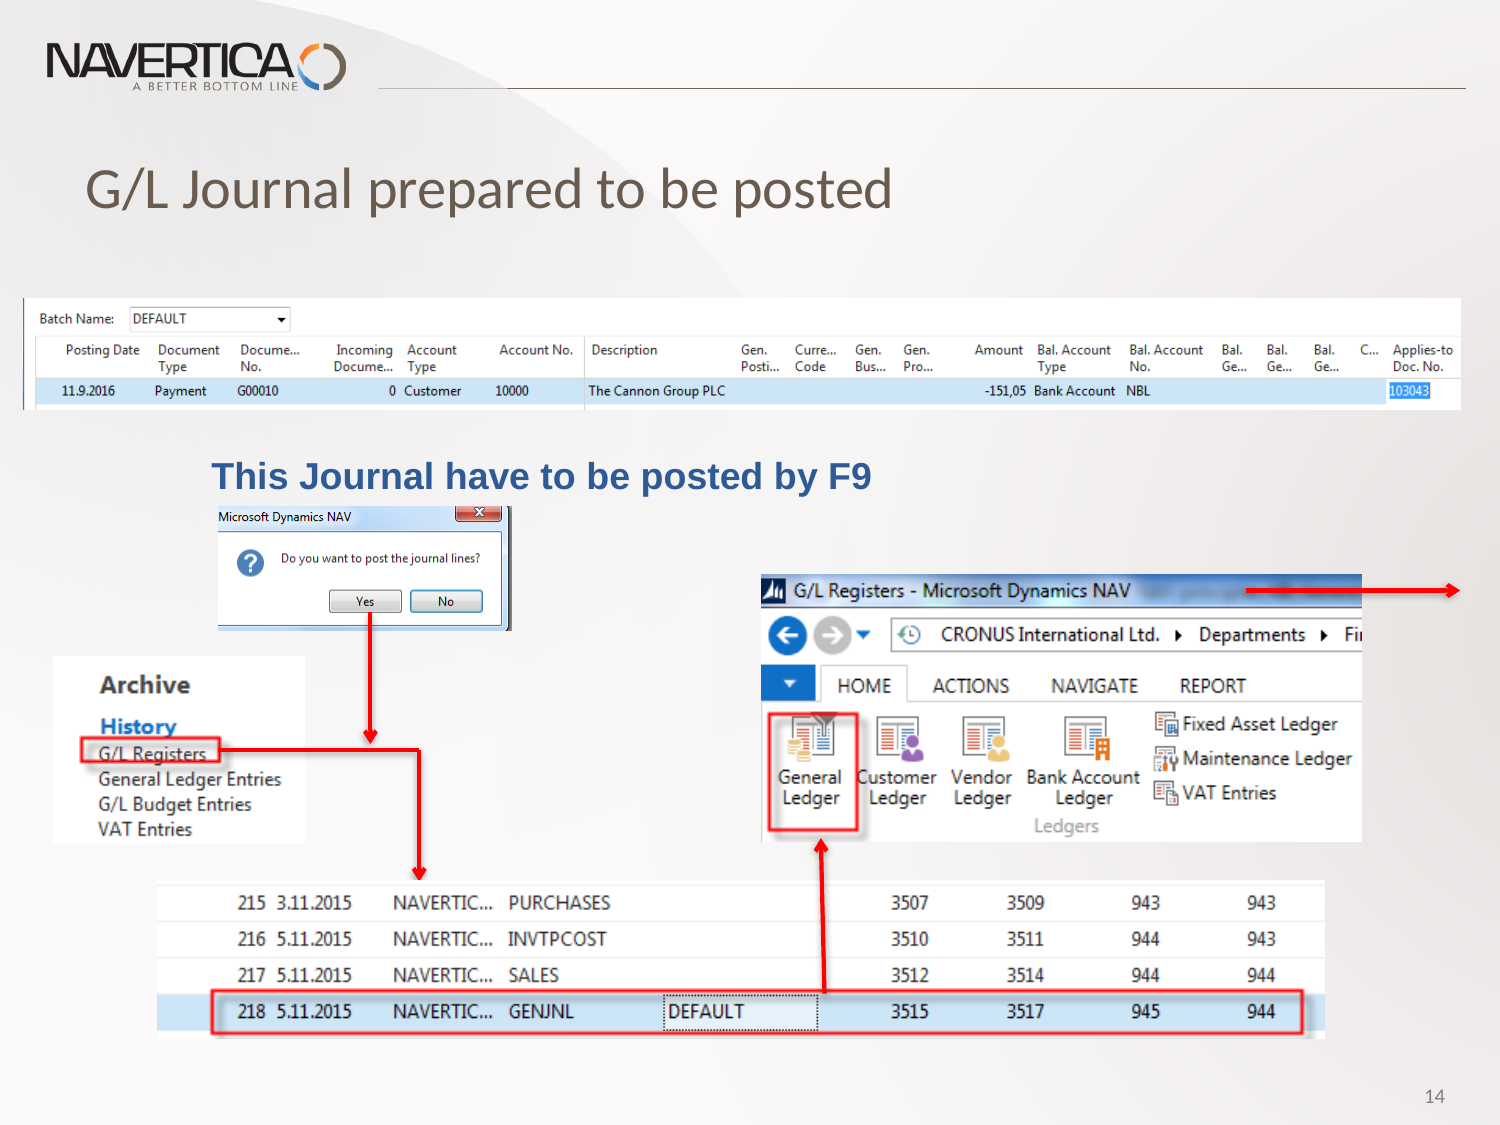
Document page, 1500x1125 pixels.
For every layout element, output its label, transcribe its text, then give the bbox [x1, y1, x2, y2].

slide_number 14 [1110, 1065, 1461, 1125]
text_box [820, 837, 825, 994]
title G/L Journal prepared to be posted [70, 137, 1465, 233]
text_box This Journal have to be posted by F9 [22, 444, 1062, 505]
picture [0, 0, 1500, 1125]
